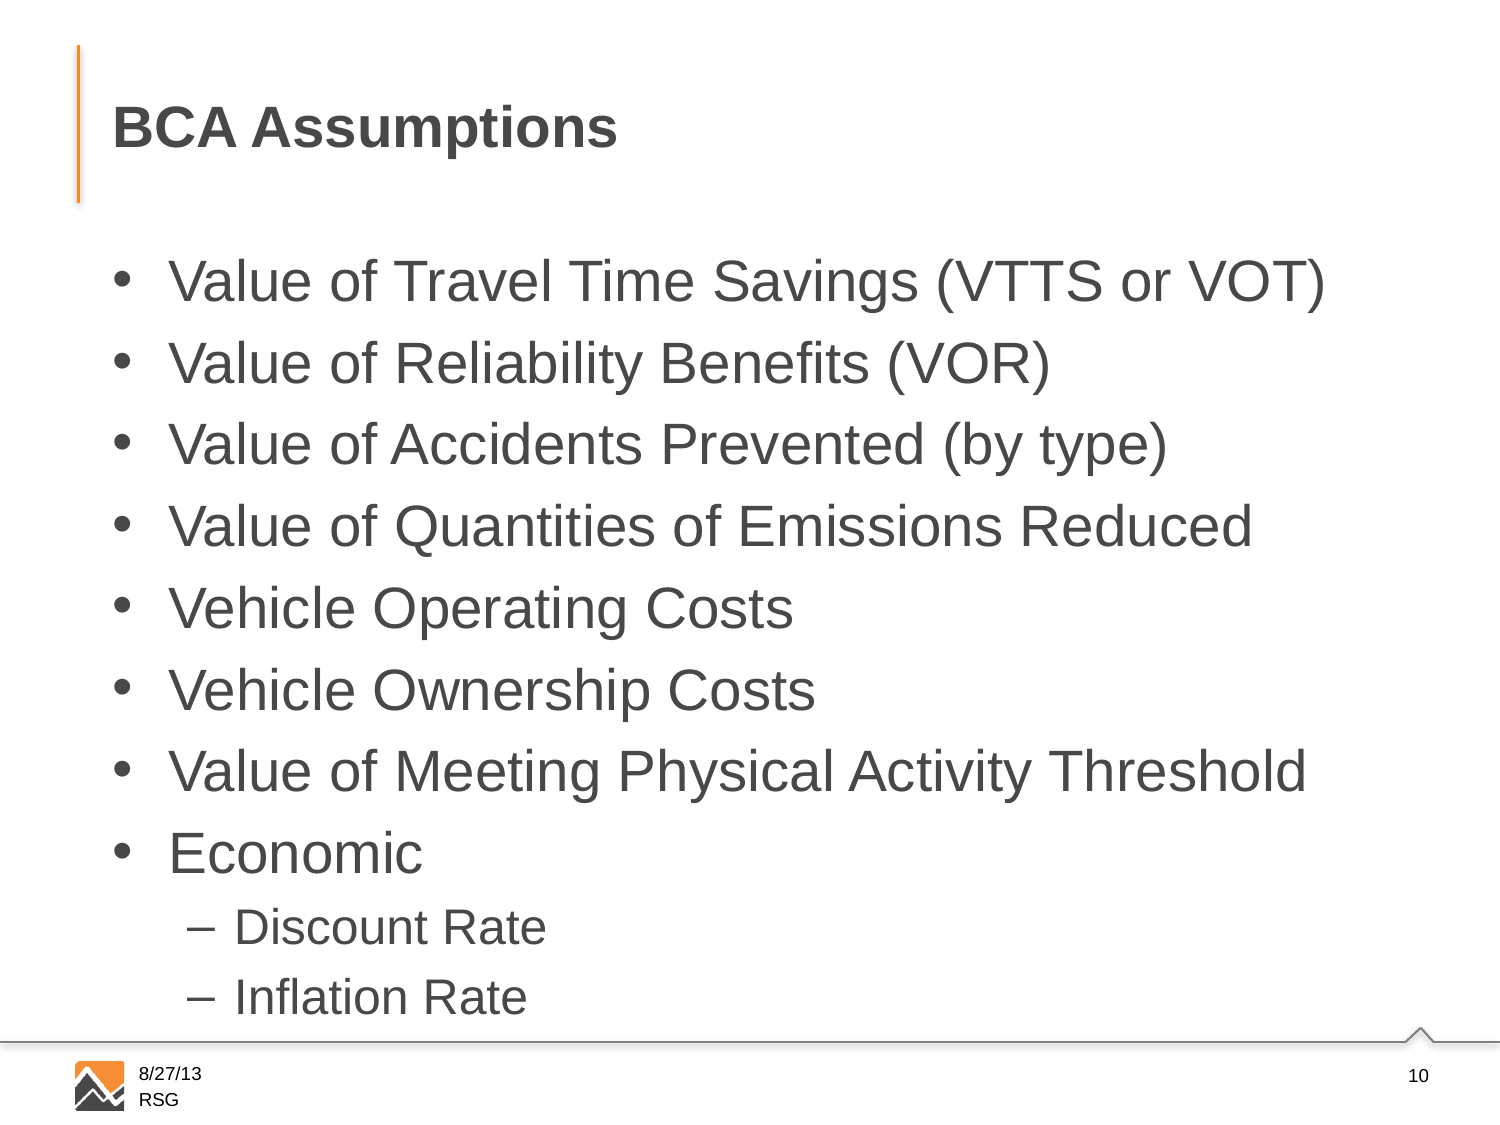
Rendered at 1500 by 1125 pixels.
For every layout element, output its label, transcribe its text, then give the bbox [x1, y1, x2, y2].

title BCA Assumptions [97, 45, 1425, 203]
list Value of Travel Time Savings (VTTS or VOT) Value of Reliability Benefits (VOR) Value of Accidents Prevented (by type) Value of Quantities of Emissions Reduced Vehicle Operating Costs Vehicle Ownership Costs Value of Meeting Physical Activity Threshold Economic Discount Rate Inflation Rate [97, 235, 1425, 953]
